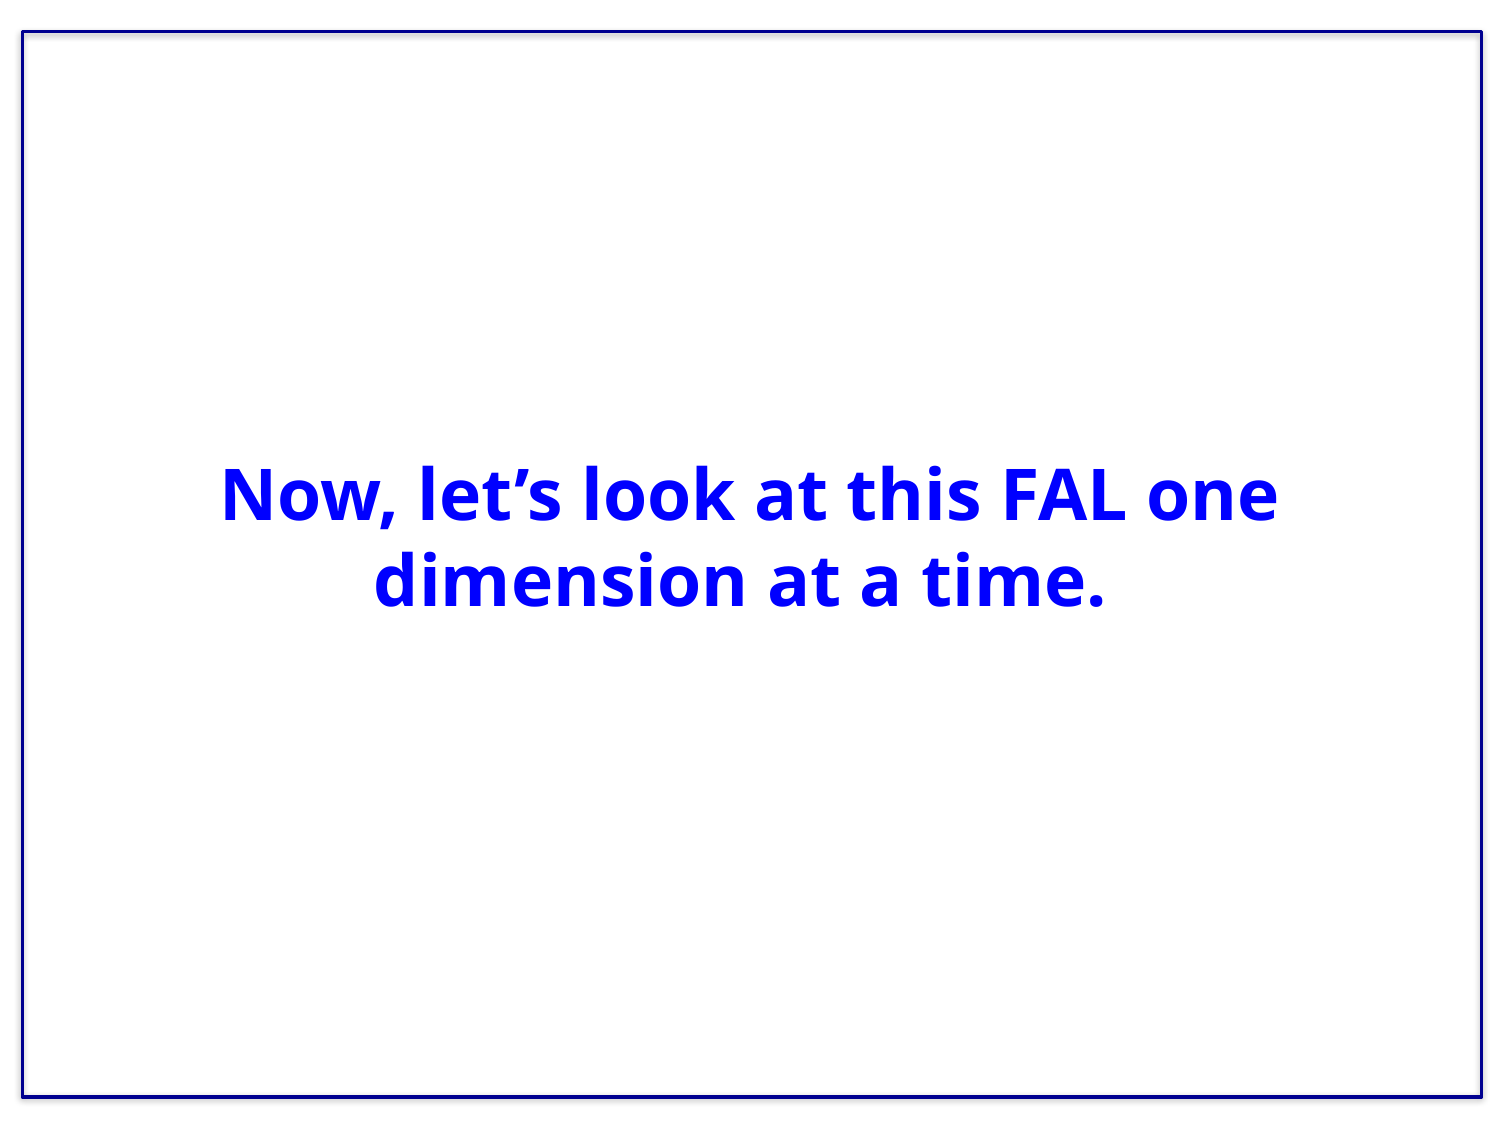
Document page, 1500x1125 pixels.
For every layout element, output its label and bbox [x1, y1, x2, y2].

text_box [21, 30, 1482, 1098]
